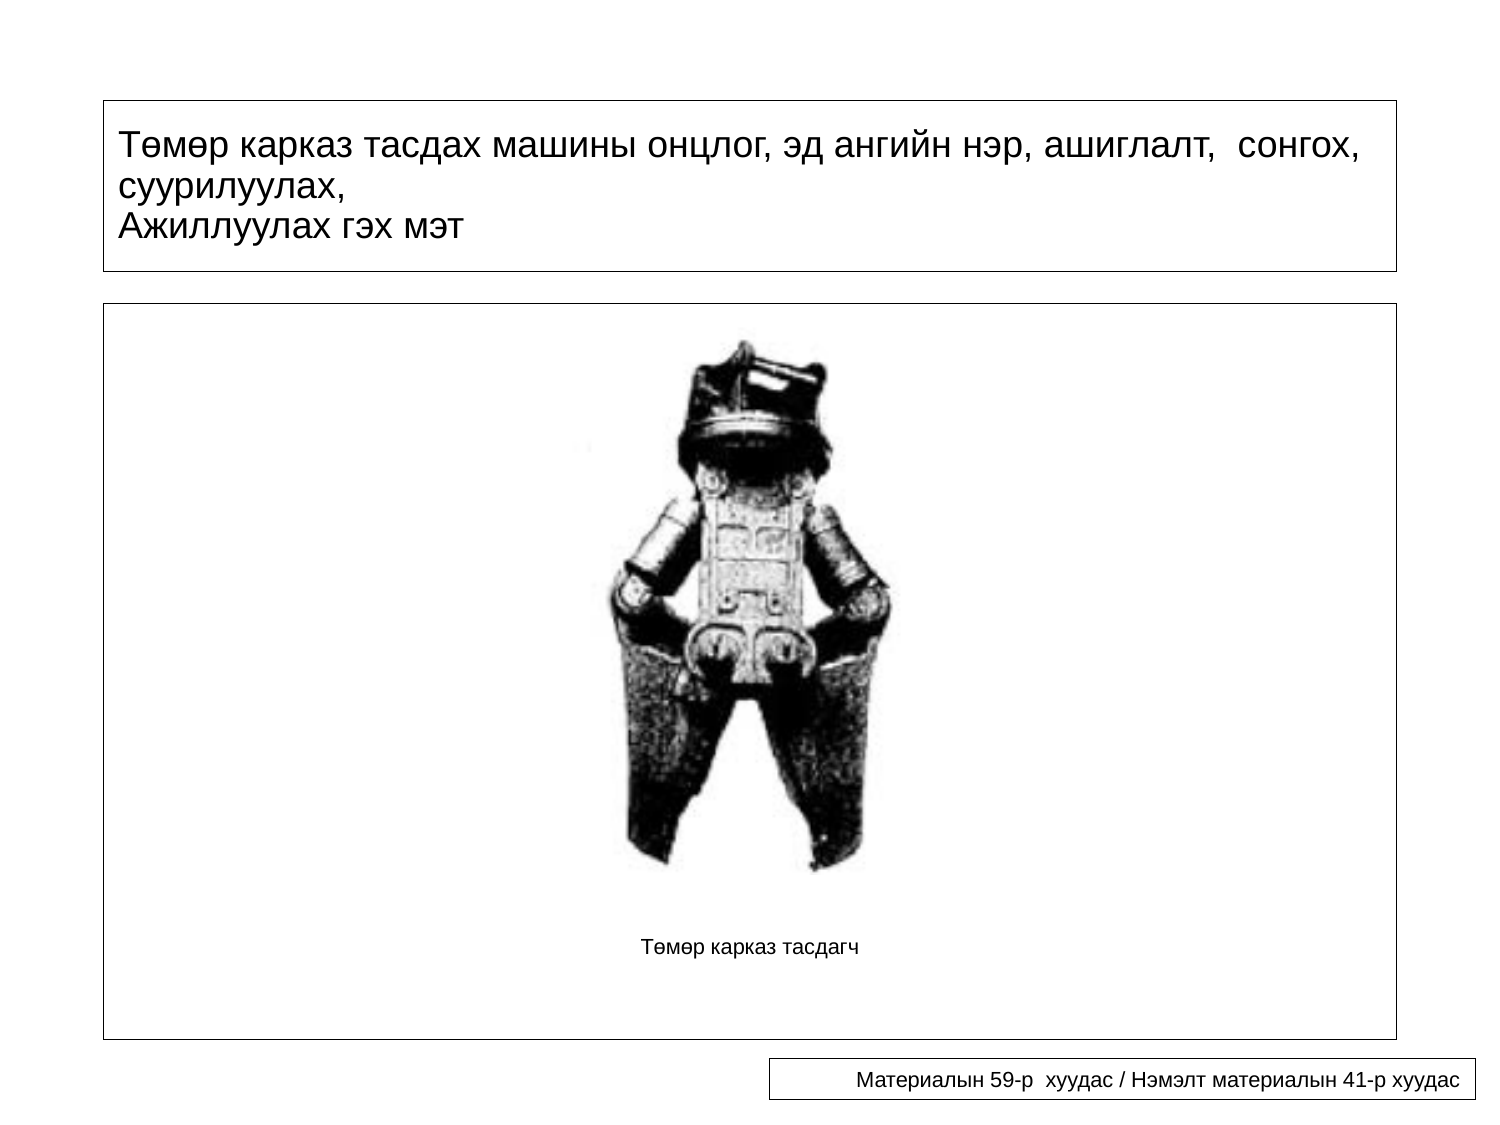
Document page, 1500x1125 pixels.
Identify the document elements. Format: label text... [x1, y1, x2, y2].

picture [552, 326, 948, 875]
text_box Материалын 59-р хуудас / Нэмэлт материалын 41-р хуудас [769, 1058, 1476, 1100]
text_box Төмөр карказ тасдагч [484, 925, 1016, 967]
text_box [103, 303, 1397, 1040]
title Төмөр карказ тасдах машины онцлог, эд ангийн нэр, ашиглалт, сонгох, суурилуулах, Ажиллуулах гэх мэт [103, 100, 1397, 272]
